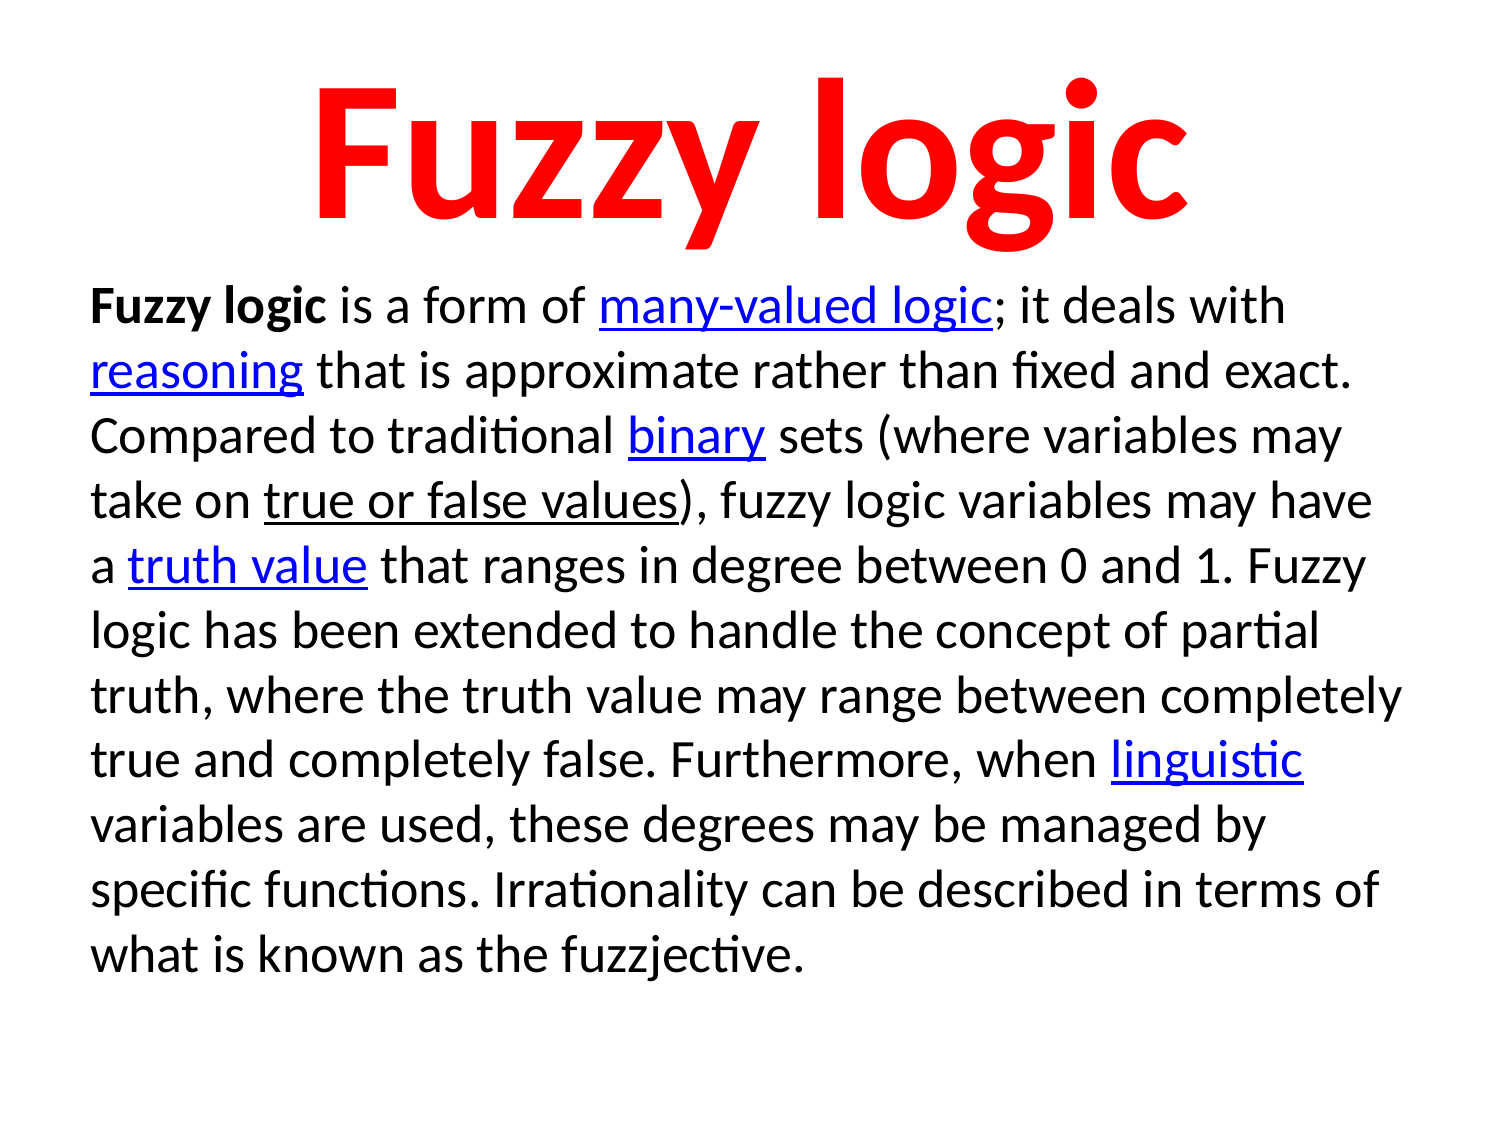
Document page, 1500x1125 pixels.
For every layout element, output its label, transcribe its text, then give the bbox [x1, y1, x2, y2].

list Fuzzy logic is a form of many-valued logic; it deals with reasoning that is approximate rather than fixed and exact. Compared to traditional binary sets (where variables may take on true or false values), fuzzy logic variables may have a truth value that ranges in degree between 0 and 1. Fuzzy logic has been extended to handle the concept of partial truth, where the truth value may range between completely true and completely false. Furthermore, when linguistic variables are used, these degrees may be managed by specific functions. Irrationality can be described in terms of what is known as the fuzzjective. [75, 262, 1425, 1005]
title Fuzzy logic [75, 45, 1425, 233]
